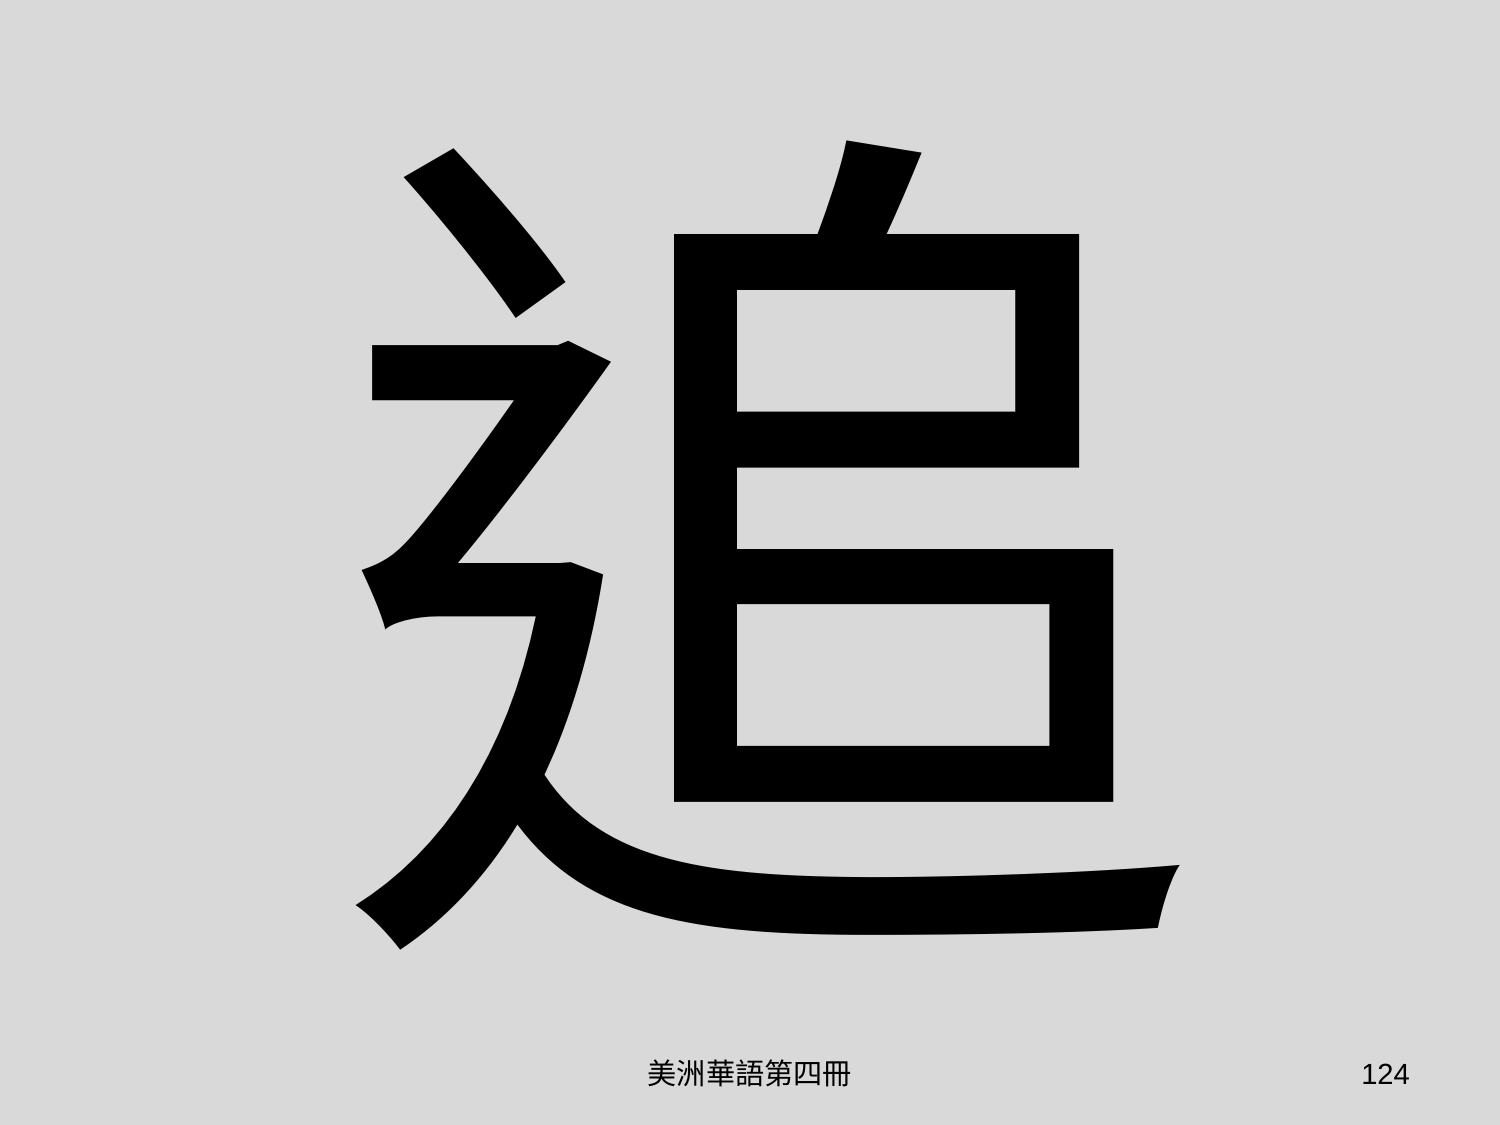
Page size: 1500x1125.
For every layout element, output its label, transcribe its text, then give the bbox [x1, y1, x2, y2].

slide_number 124 [1074, 1042, 1425, 1103]
footer 美洲華語第四冊 [512, 1061, 988, 1103]
text_box 追 [124, 0, 1413, 1061]
